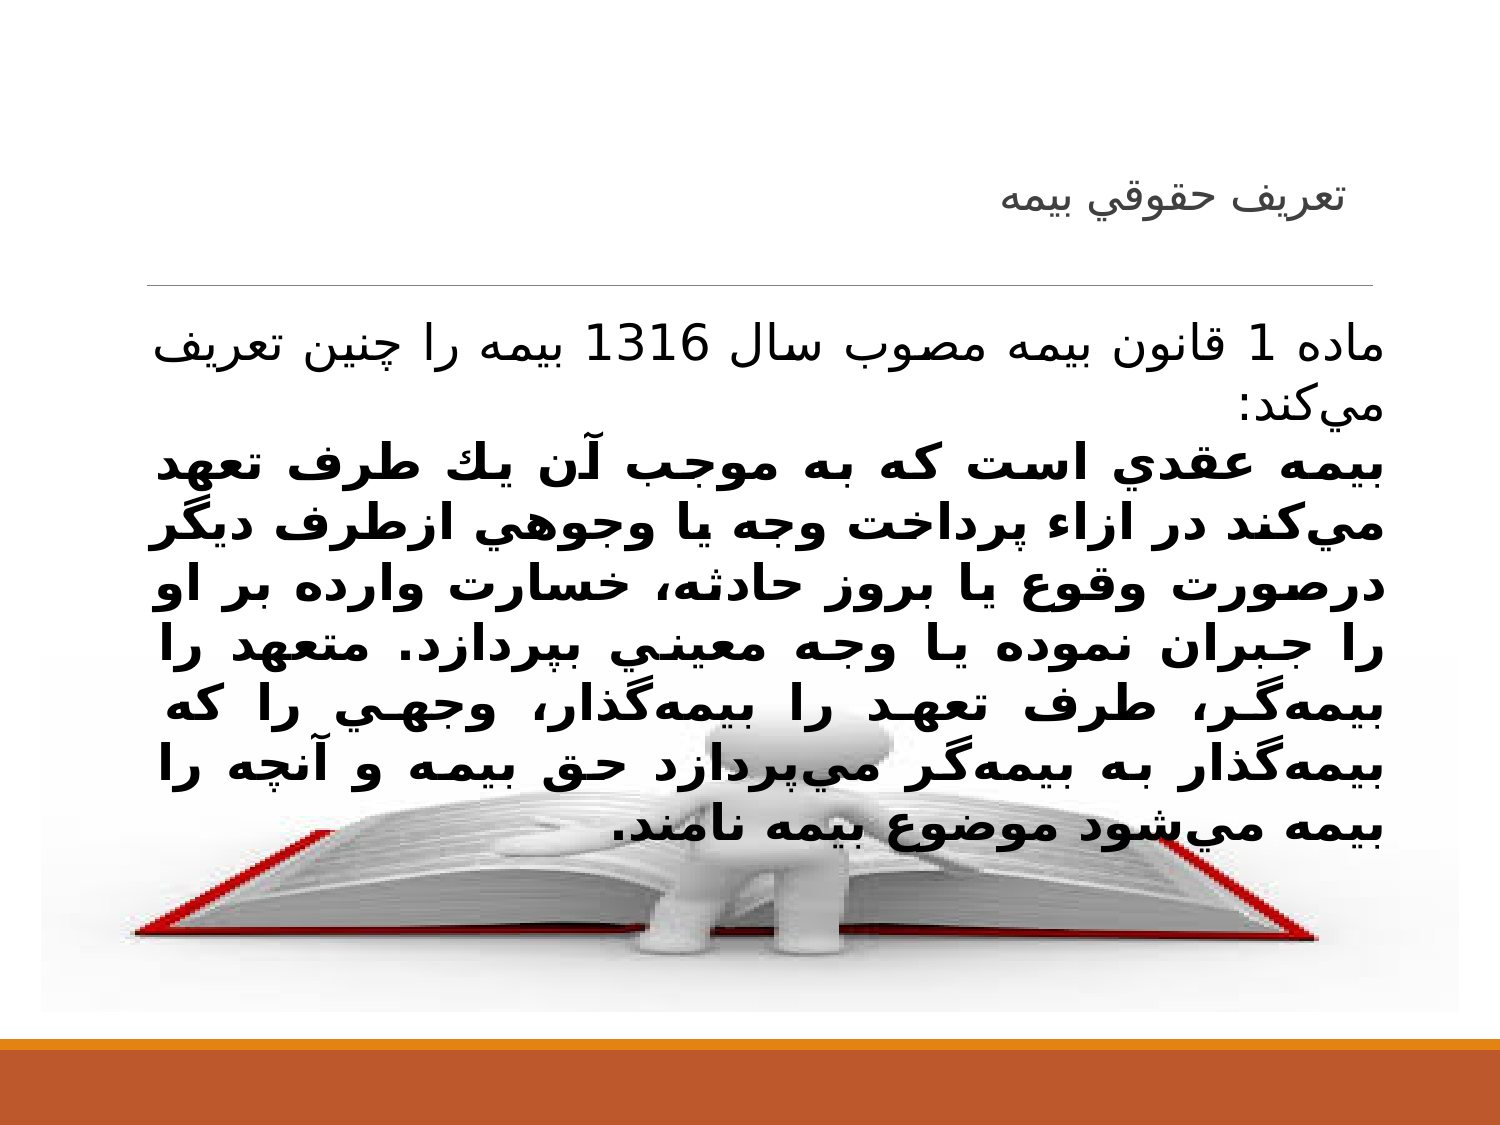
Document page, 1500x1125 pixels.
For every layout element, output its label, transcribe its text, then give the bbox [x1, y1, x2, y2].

picture [40, 656, 1460, 1012]
text_box ماده 1 قانون بيمه مصوب سال 1316 بيمه را چنين تعريف مي‌كند: بیمه عقدي است كه به موجب آن يك طرف تعهد مي‌كند در ازاء پرداخت وجه يا وجوهي ازطرف ديگر درصورت وقوع يا بروز حادثه، خسارت وارده بر او را جبران نموده يا وجه معيني بپردازد. متعهد را بيمه‌گر، طرف تعهد را بيمه‌گذار، وجهي را كه بيمه‌گذار به بيمه‌گر مي‌پردازد حق بيمه و آنچه را بيمه مي‌شود موضوع بيمه نامند. [135, 302, 1402, 653]
title تعريف حقوقي بيمه [974, 125, 1377, 227]
